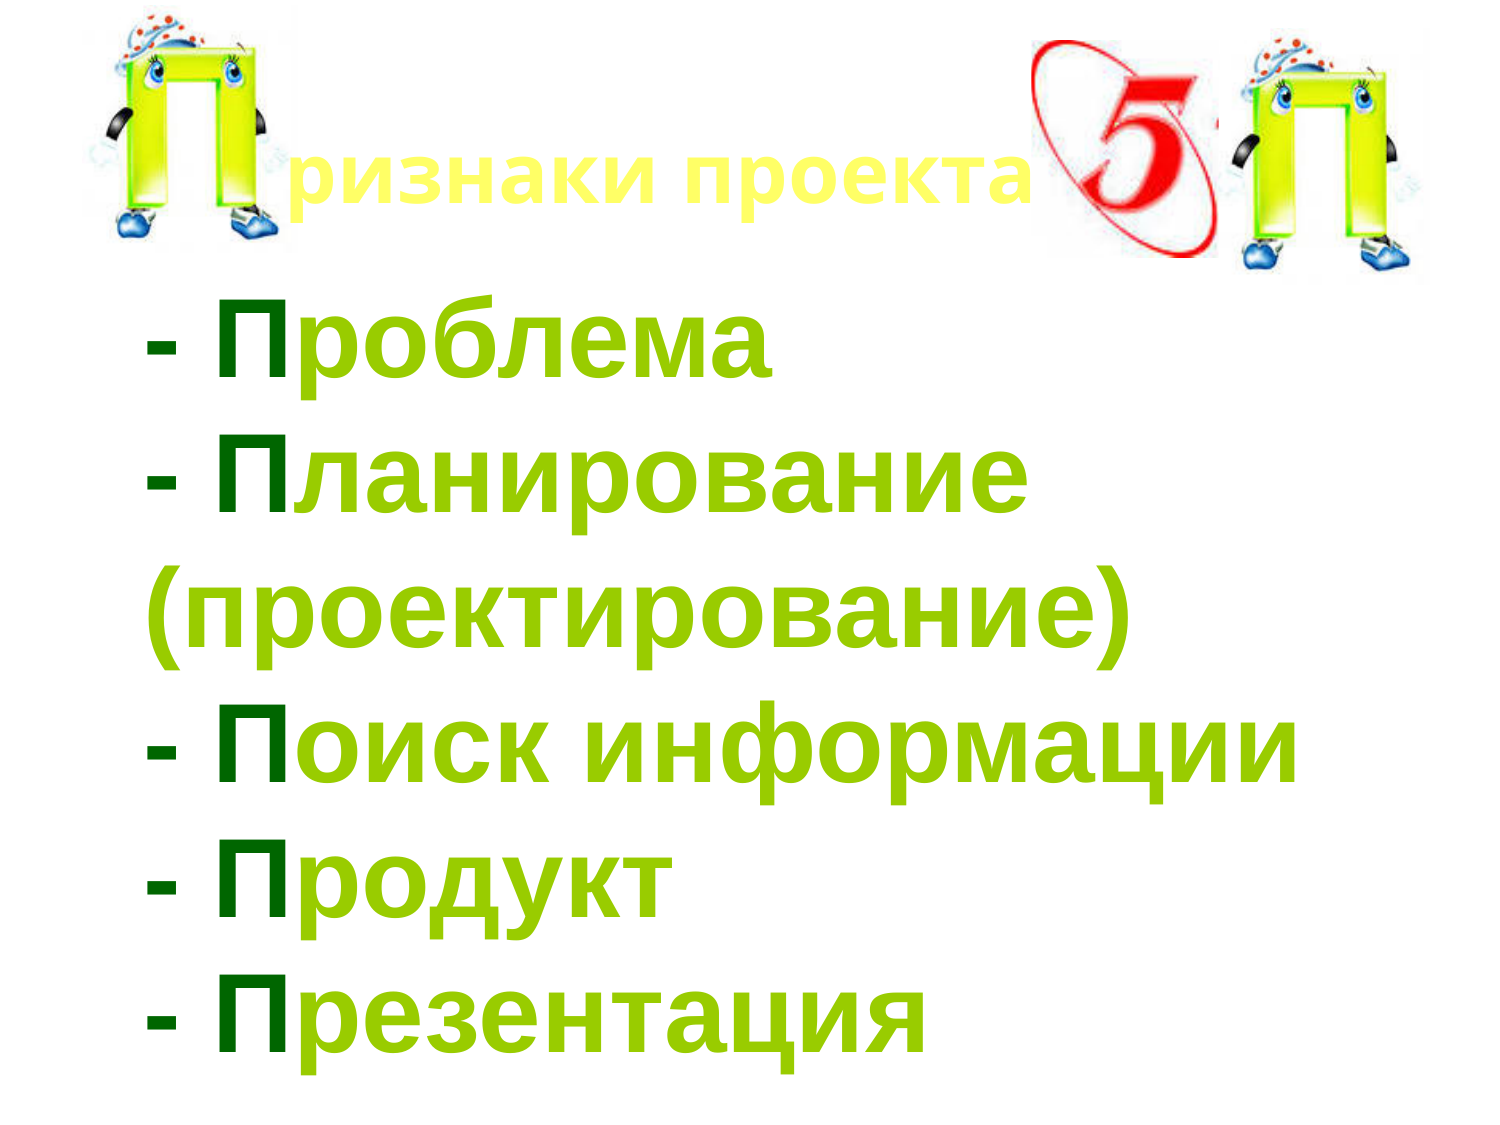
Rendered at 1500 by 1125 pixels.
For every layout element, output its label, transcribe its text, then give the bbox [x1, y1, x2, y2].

picture [81, 5, 298, 253]
text_box - Проблема - Планирование (проектирование) - Поиск информации - Продукт - Презентация [128, 257, 1383, 1083]
picture [1031, 28, 1430, 285]
text_box ризнаки проекта [302, 29, 1204, 244]
